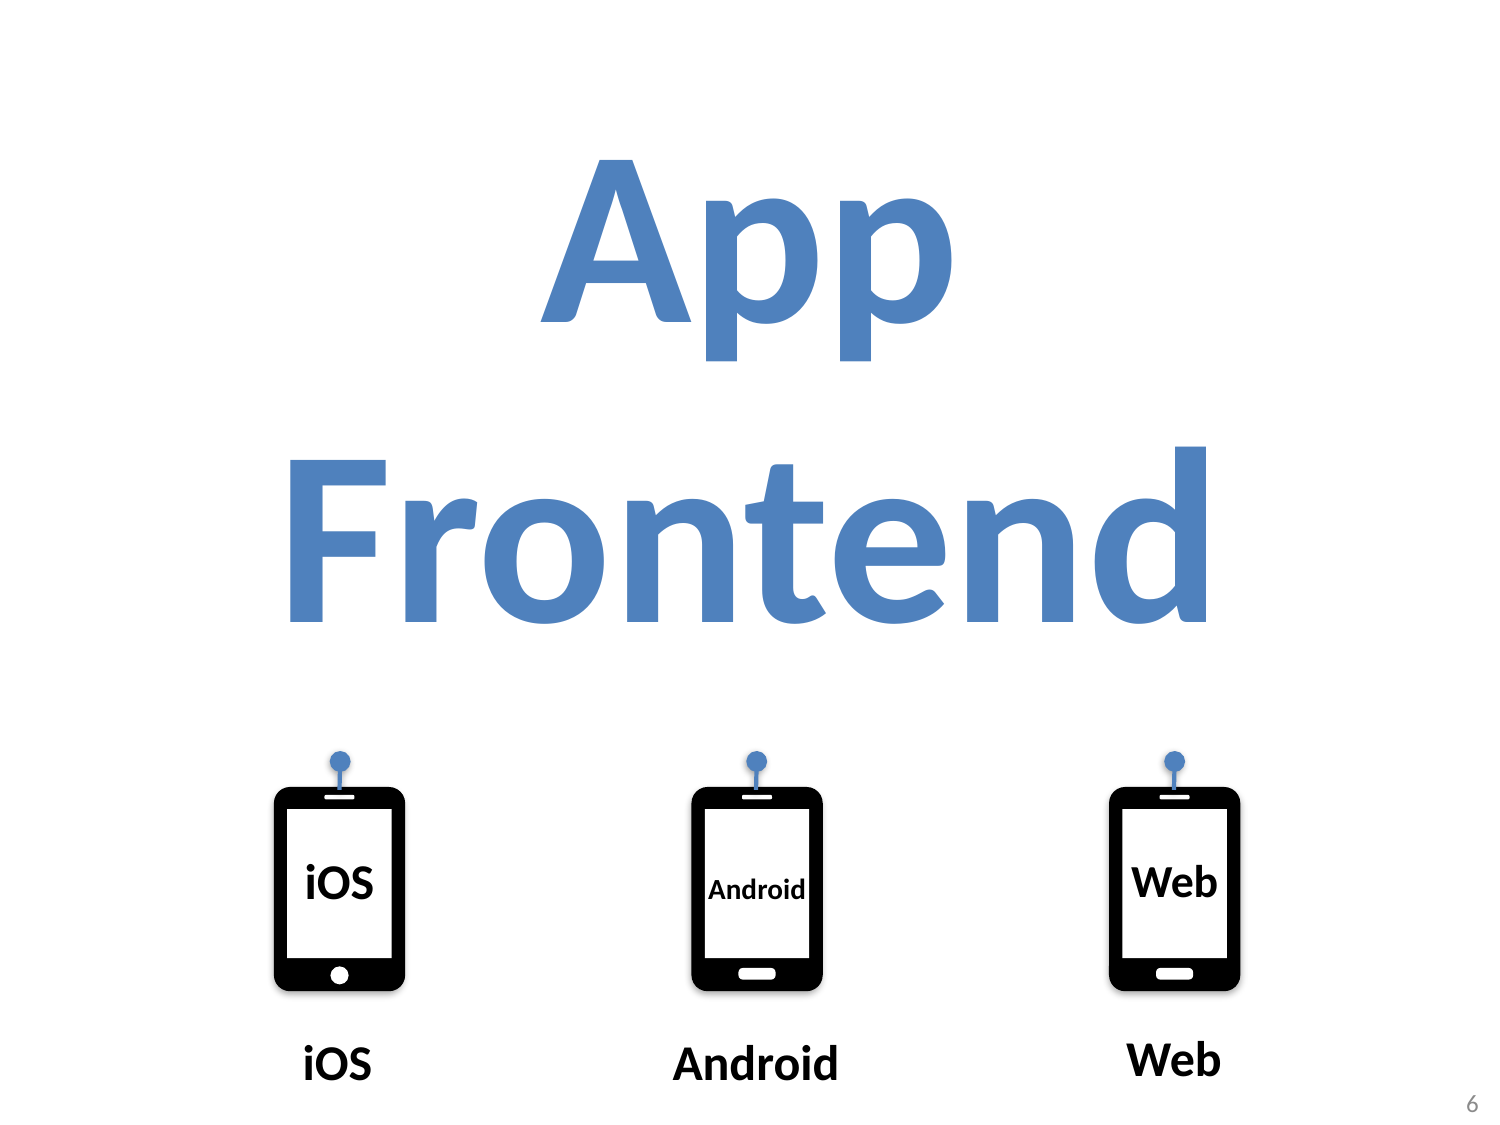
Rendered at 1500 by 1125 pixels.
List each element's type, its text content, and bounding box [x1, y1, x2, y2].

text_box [691, 787, 823, 991]
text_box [1109, 787, 1240, 991]
text_box Android [657, 1023, 855, 1098]
text_box iOS [287, 1023, 388, 1098]
text_box App Frontend [138, 65, 1362, 680]
text_box Web [1111, 1019, 1237, 1095]
slide_number 6 [1399, 1083, 1494, 1122]
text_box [274, 787, 405, 991]
